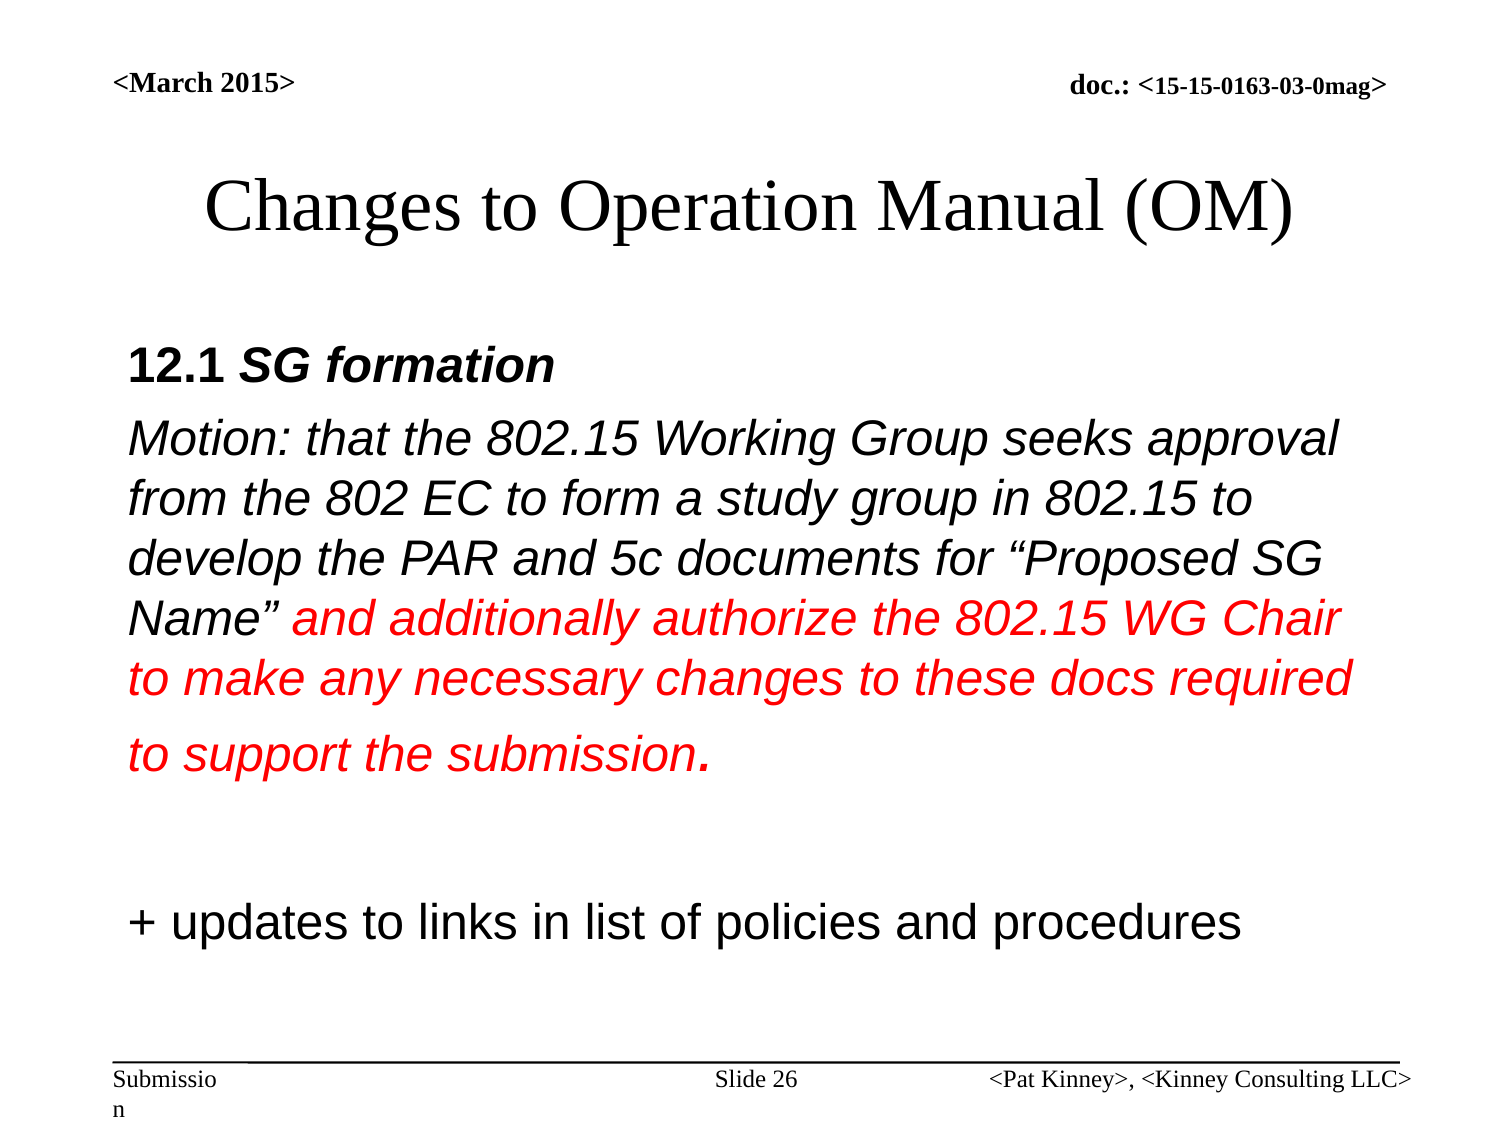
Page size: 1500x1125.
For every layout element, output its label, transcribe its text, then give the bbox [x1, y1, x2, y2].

slide_number Slide 26 [712, 1061, 800, 1093]
footer <Pat Kinney>, <Kinney Consulting LLC> [899, 1061, 1413, 1093]
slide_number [112, 62, 376, 99]
list 12.1 SG formation Motion: that the 802.15 Working Group seeks approval from the 802 EC to form a study group in 802.15 to develop the PAR and 5c documents for “Proposed SG Name” and additionally authorize the 802.15 WG Chair to make any necessary changes to these docs required to support the submission. + updates to links in list of policies and procedures [112, 324, 1388, 1000]
title Changes to Operation Manual (OM) [112, 112, 1388, 288]
